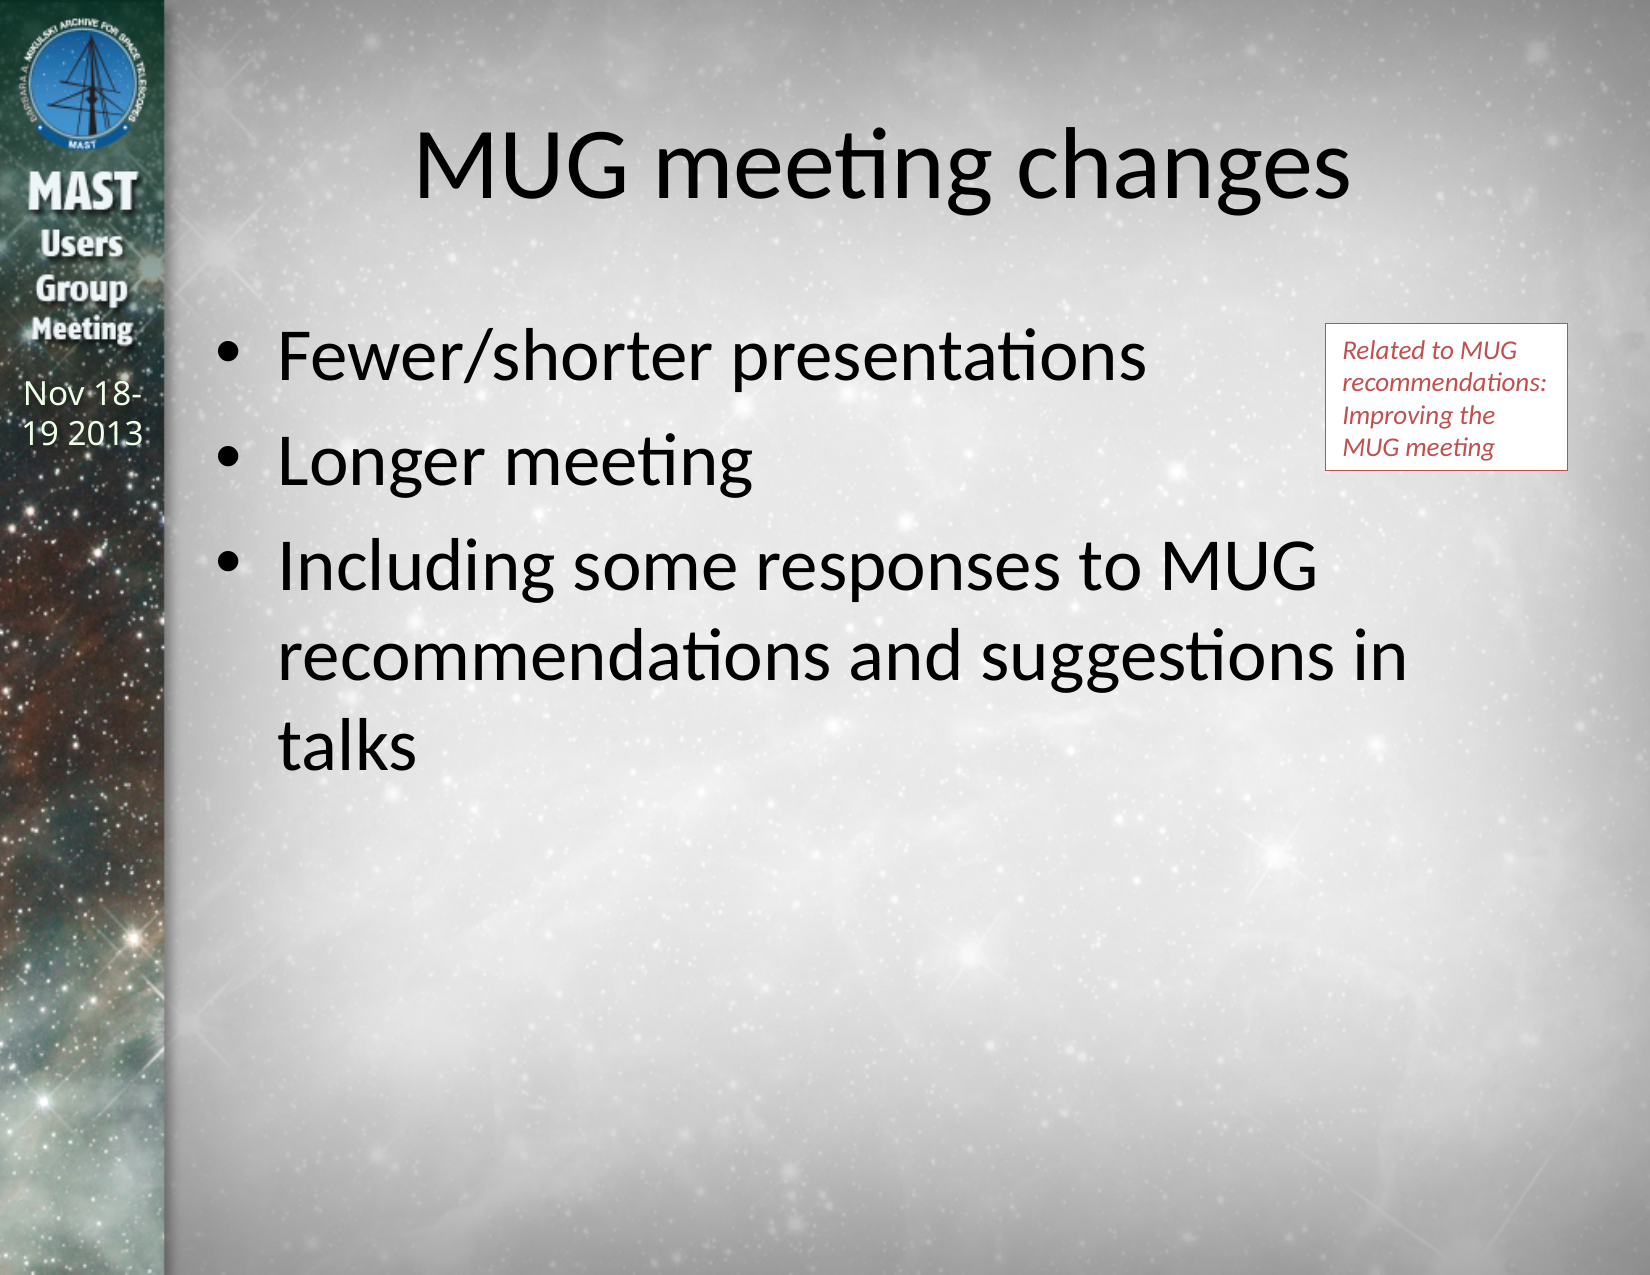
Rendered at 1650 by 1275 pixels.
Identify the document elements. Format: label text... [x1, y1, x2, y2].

picture [0, 0, 1650, 1275]
text_box Related to MUG recommendations: Improving the MUG meeting [1325, 323, 1568, 471]
list Fewer/shorter presentations Longer meeting Including some responses to MUG recommendations and suggestions in talks [198, 297, 1568, 1182]
title MUG meeting changes [198, 51, 1568, 264]
